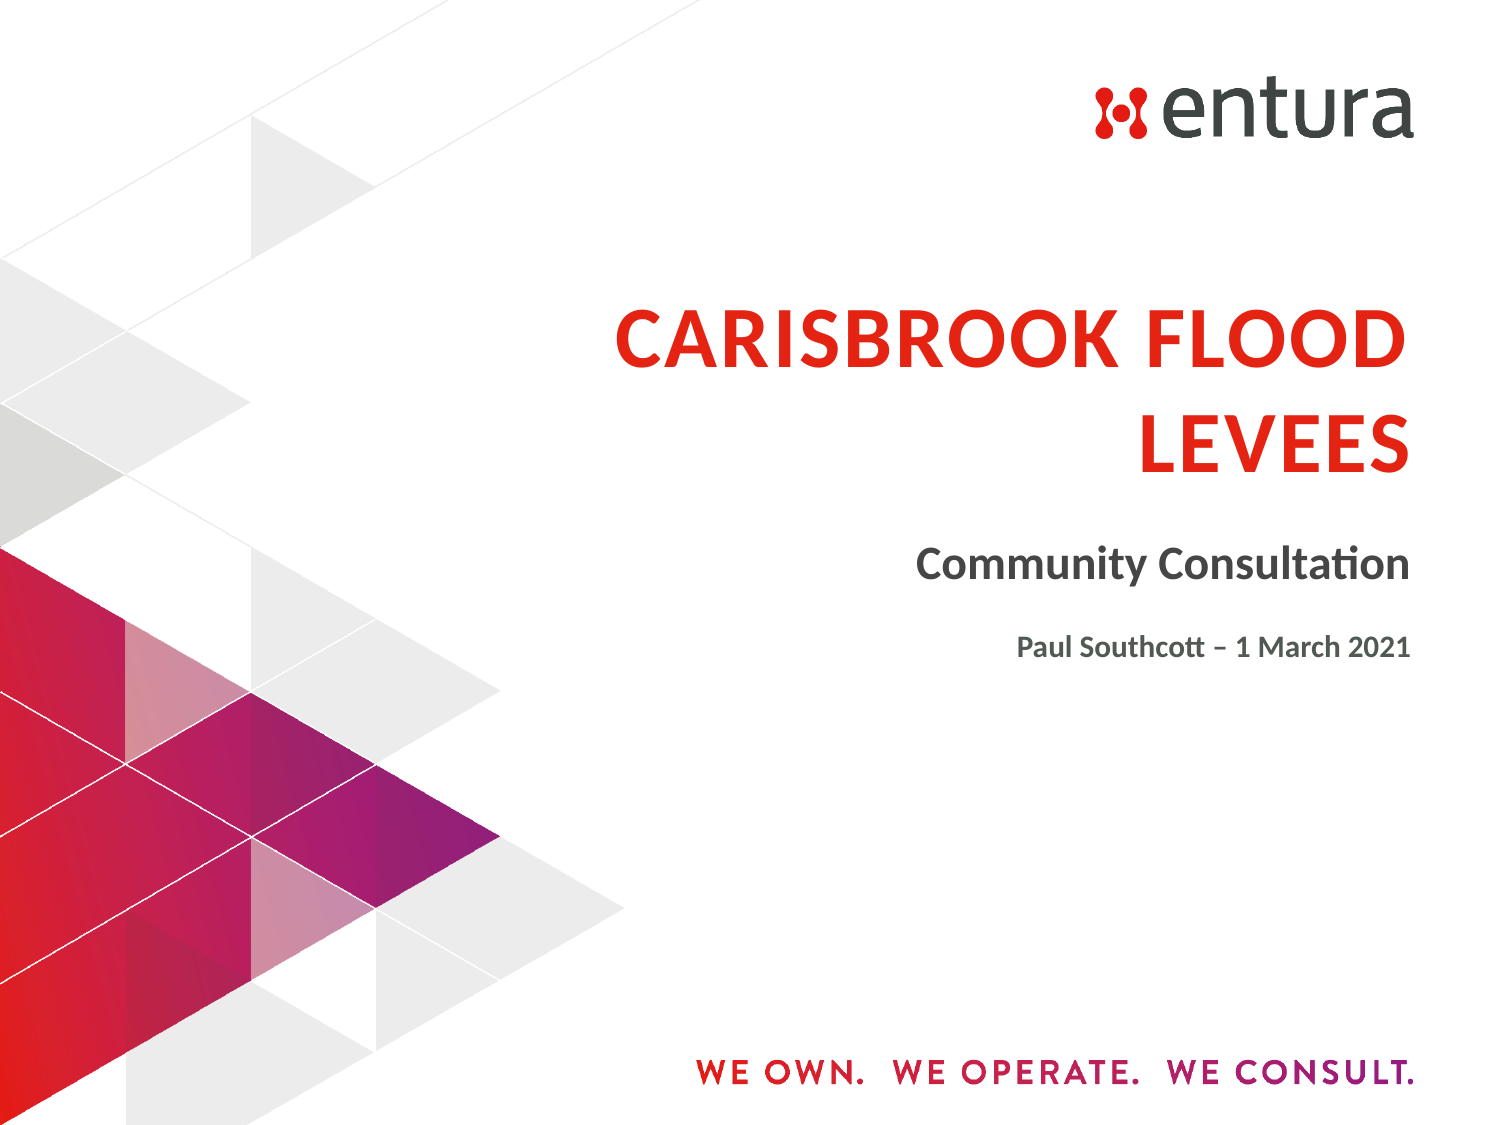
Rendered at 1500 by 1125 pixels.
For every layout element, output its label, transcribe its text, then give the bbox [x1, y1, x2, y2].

title Carisbrook Flood levees [501, 259, 1418, 497]
picture [0, 0, 1500, 1125]
list Community Consultation [501, 525, 1418, 615]
list Paul Southcott – 1 March 2021 [501, 620, 1418, 739]
